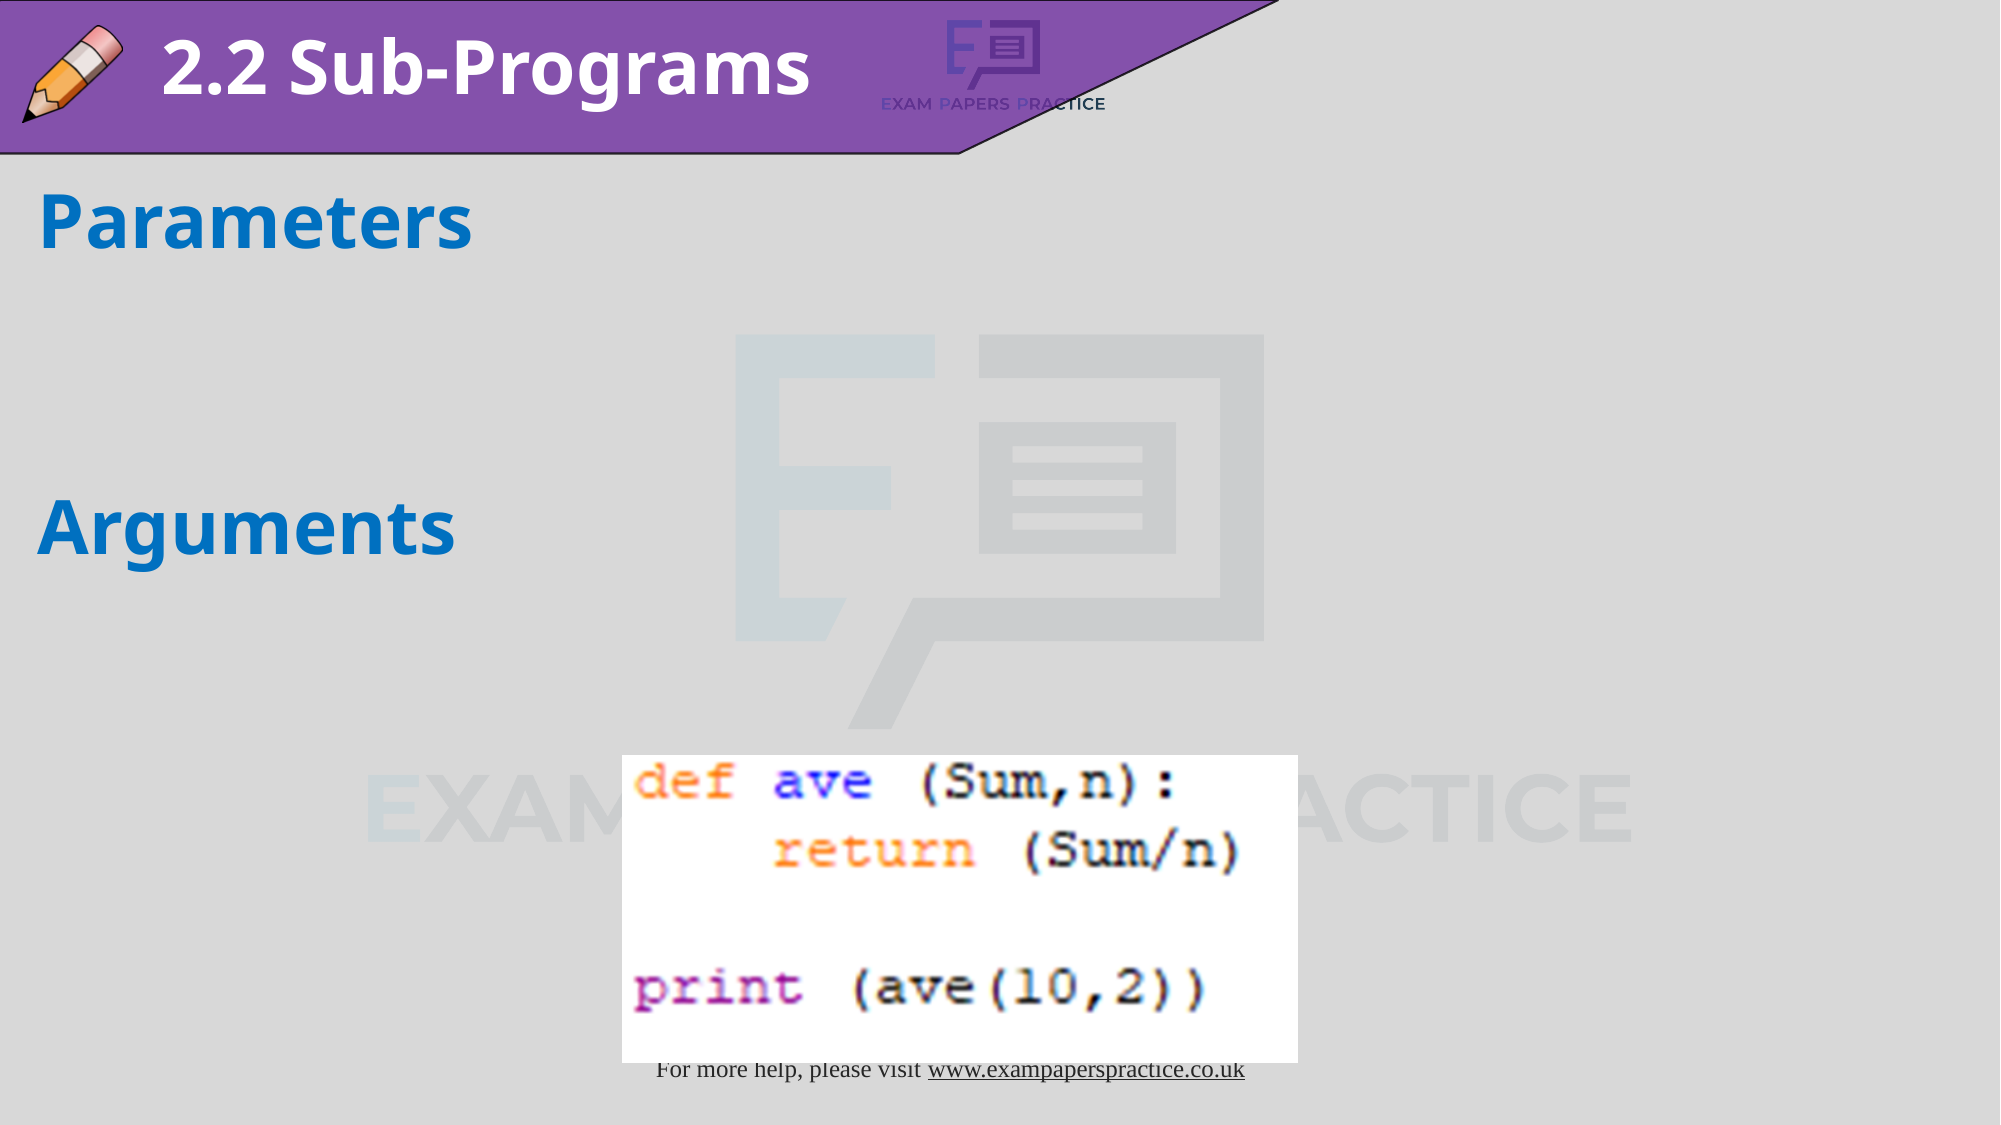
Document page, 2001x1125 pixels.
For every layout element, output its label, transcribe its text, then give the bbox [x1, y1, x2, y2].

picture [22, 25, 123, 123]
list Parameters Arguments [22, 176, 1974, 1120]
list 2.2 Sub-Programs [146, 22, 960, 134]
picture [622, 755, 1298, 1063]
